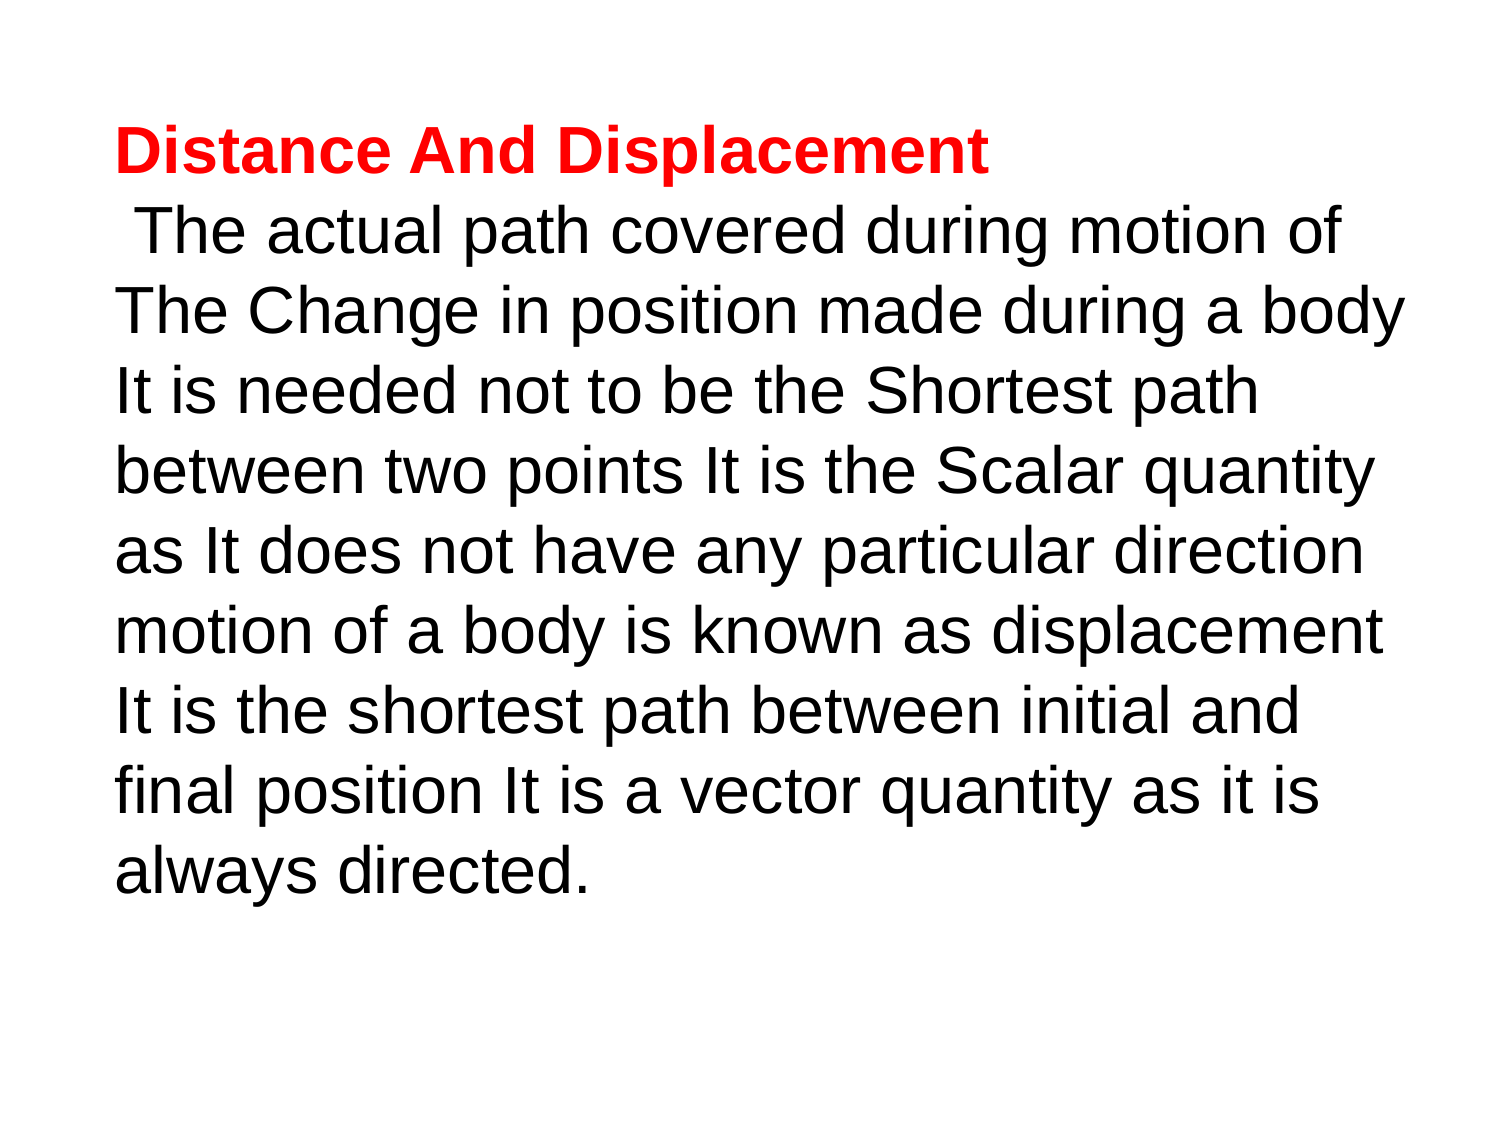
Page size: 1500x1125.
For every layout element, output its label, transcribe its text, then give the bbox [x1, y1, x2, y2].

text_box Distance And Displacement The actual path covered during motion of The Change in position made during a body It is needed not to be the Shortest path between two points It is the Scalar quantity as It does not have any particular direction motion of a body is known as displacement It is the shortest path between initial and final position It is a vector quantity as it is always directed. [99, 99, 1425, 915]
